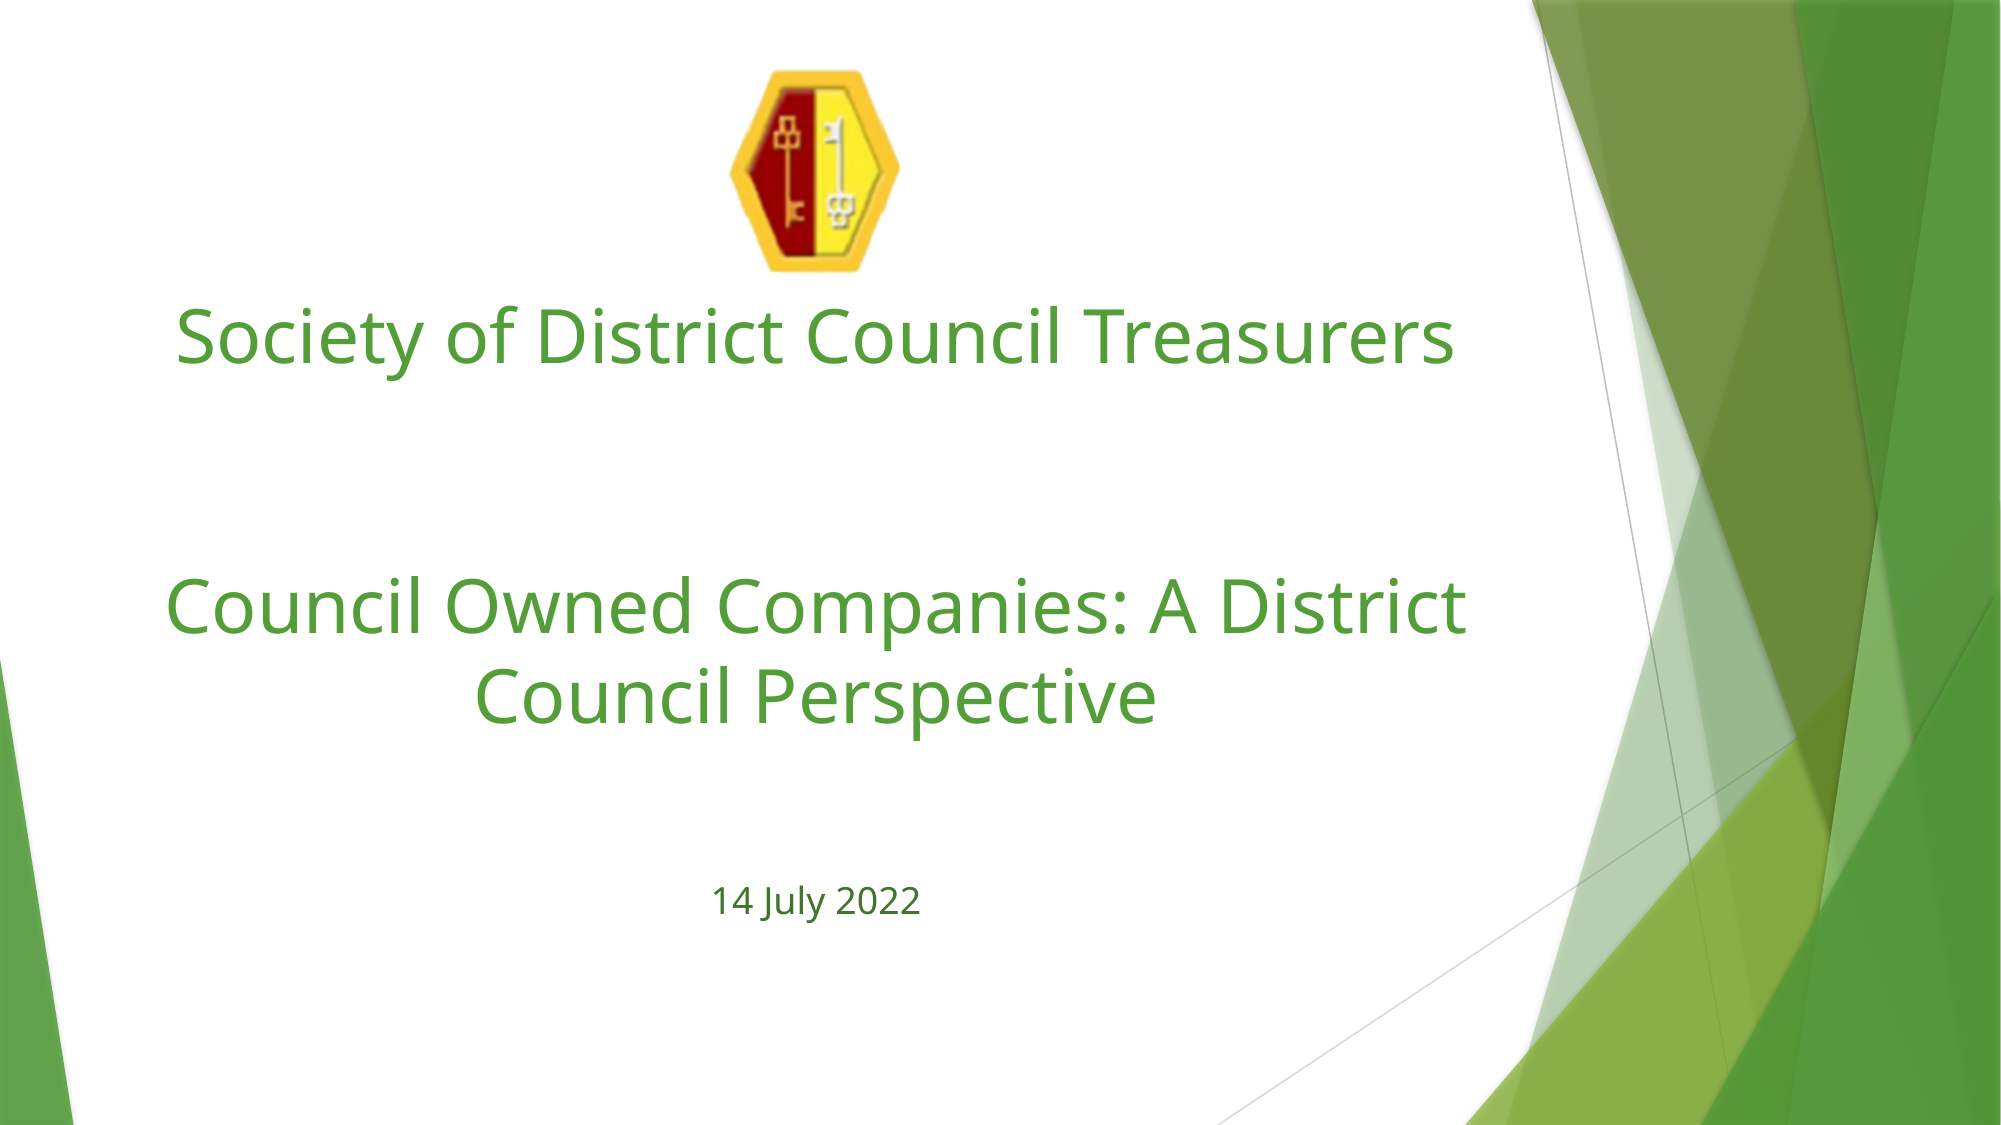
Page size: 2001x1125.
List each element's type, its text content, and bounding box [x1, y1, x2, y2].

picture [702, 52, 930, 282]
title Society of District Council Treasurers Council Owned Companies: A District Council Perspective [111, 281, 1522, 767]
list 14 July 2022 [111, 869, 1522, 991]
